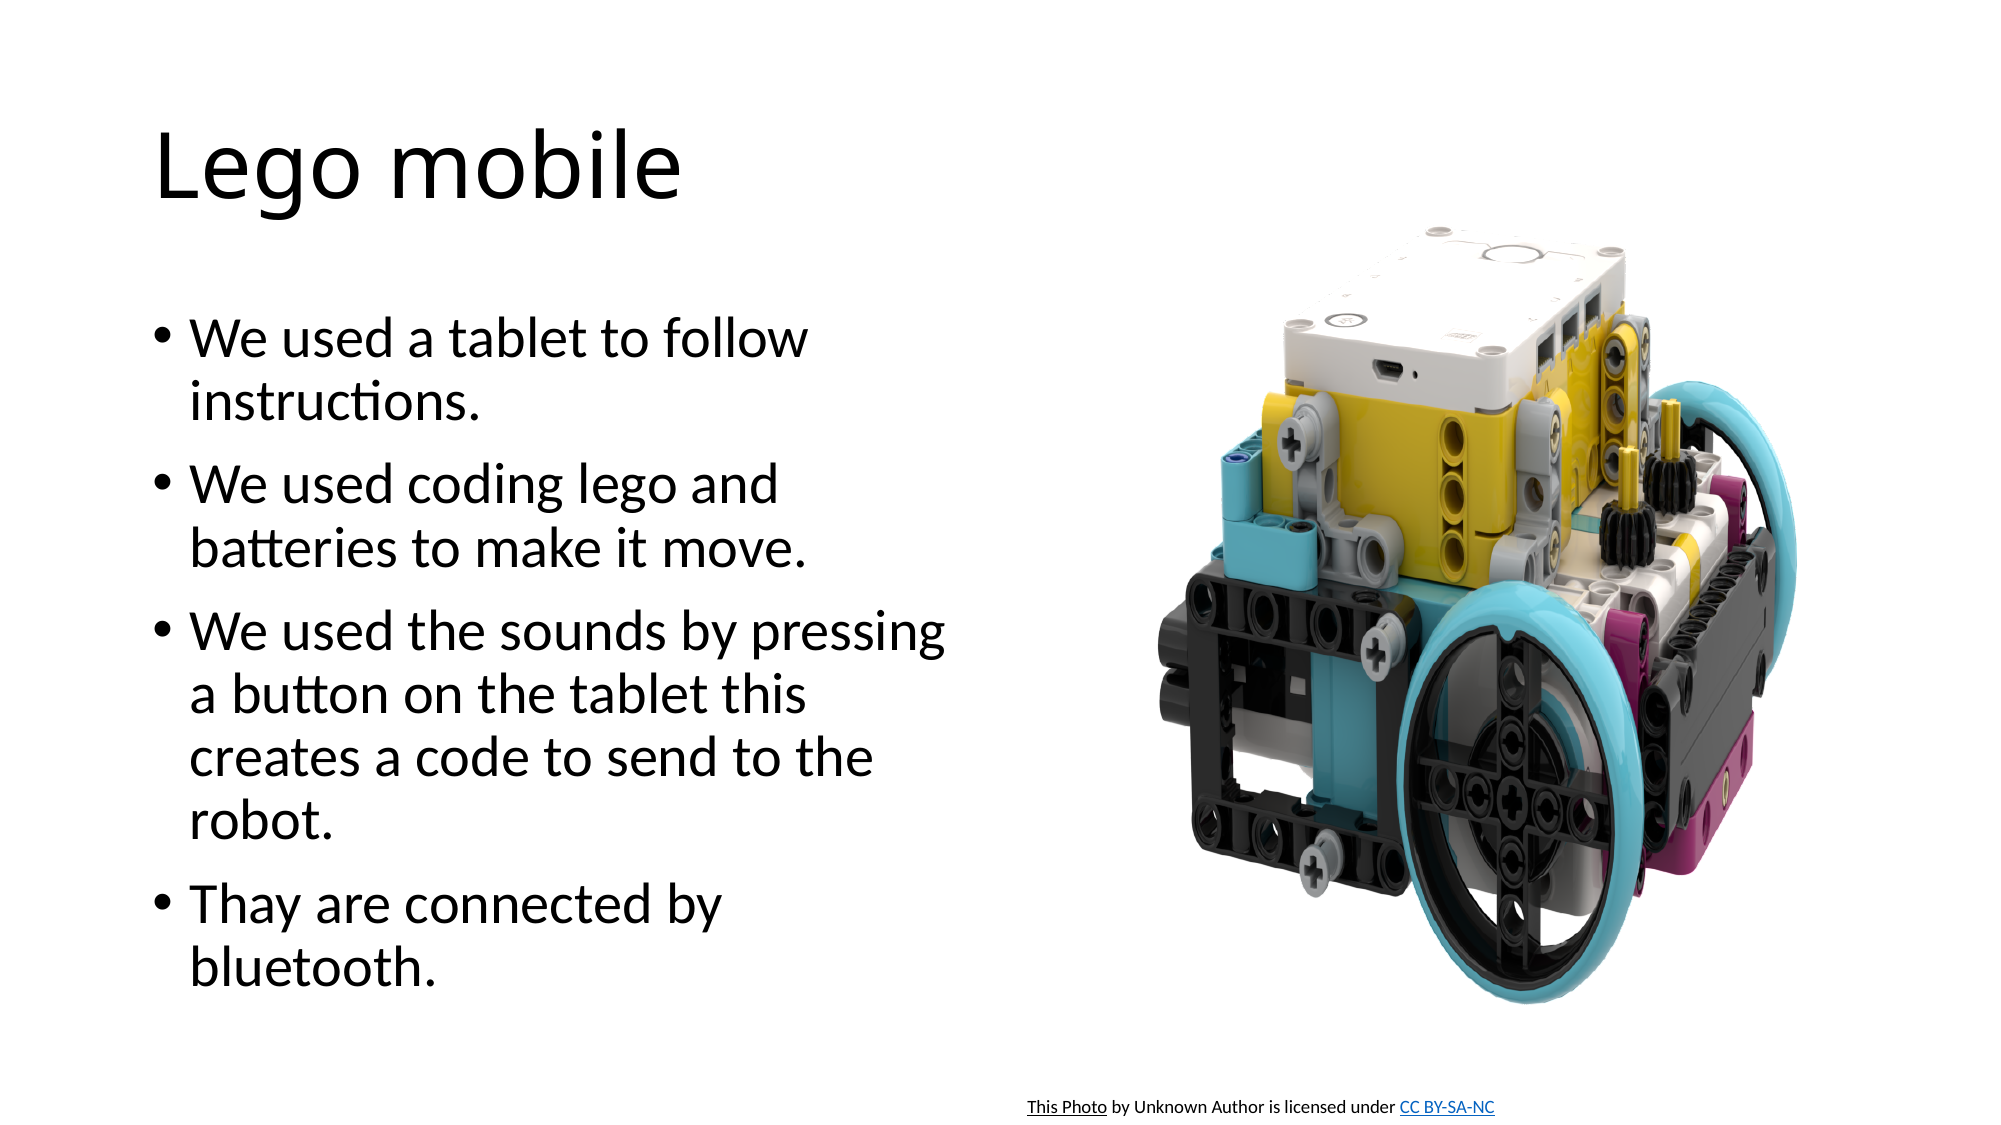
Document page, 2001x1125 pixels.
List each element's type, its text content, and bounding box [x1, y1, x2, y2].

text_box This Photo by Unknown Author is licensed under CC BY-SA-NC [1012, 1088, 2000, 1125]
title Lego mobile [137, 59, 1863, 278]
list We used a tablet to follow instructions. We used coding lego and batteries to make it move. We used the sounds by pressing a button on the tablet this creates a code to send to the robot. Thay are connected by bluetooth. [137, 299, 988, 1014]
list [1012, 153, 2000, 1088]
